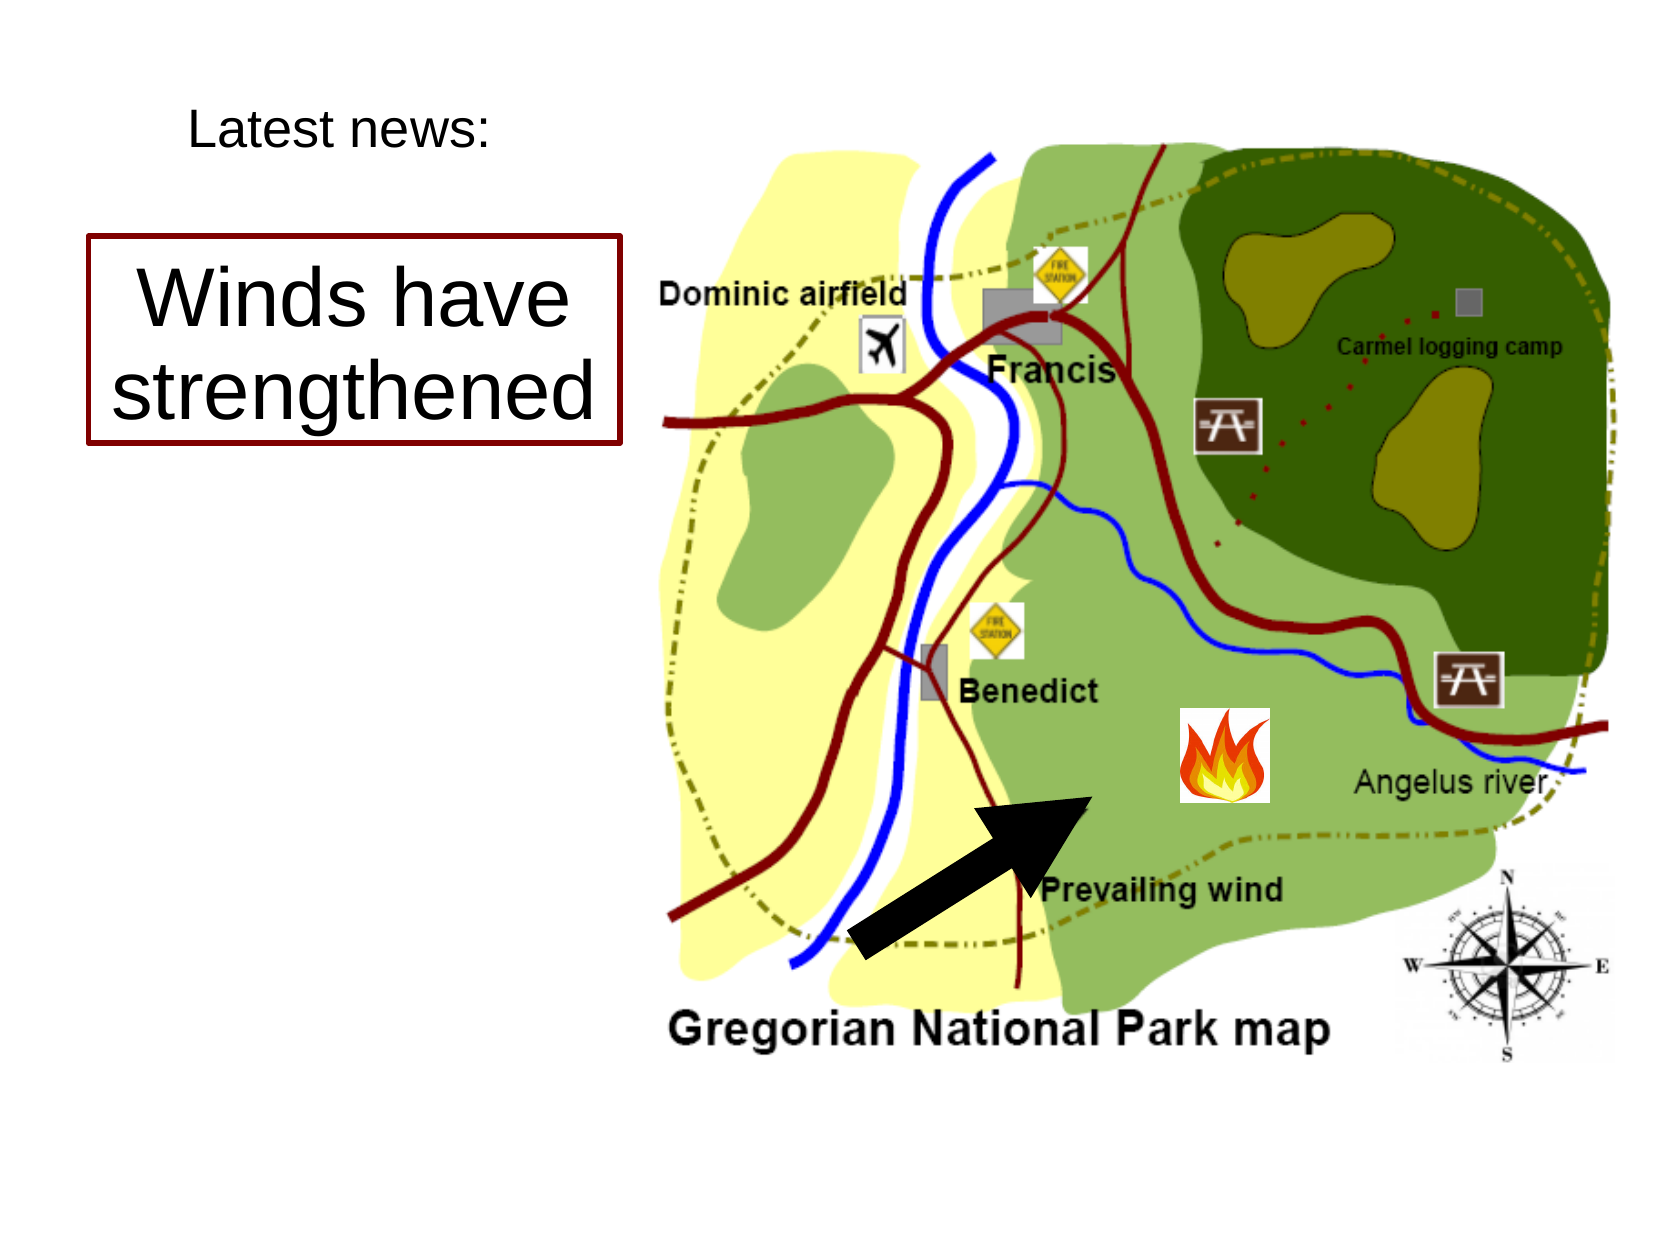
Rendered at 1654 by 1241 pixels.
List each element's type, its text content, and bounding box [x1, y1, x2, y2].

picture [590, 118, 1654, 1063]
text_box Latest news: [59, 88, 621, 164]
text_box Winds have strengthened [88, 236, 590, 443]
